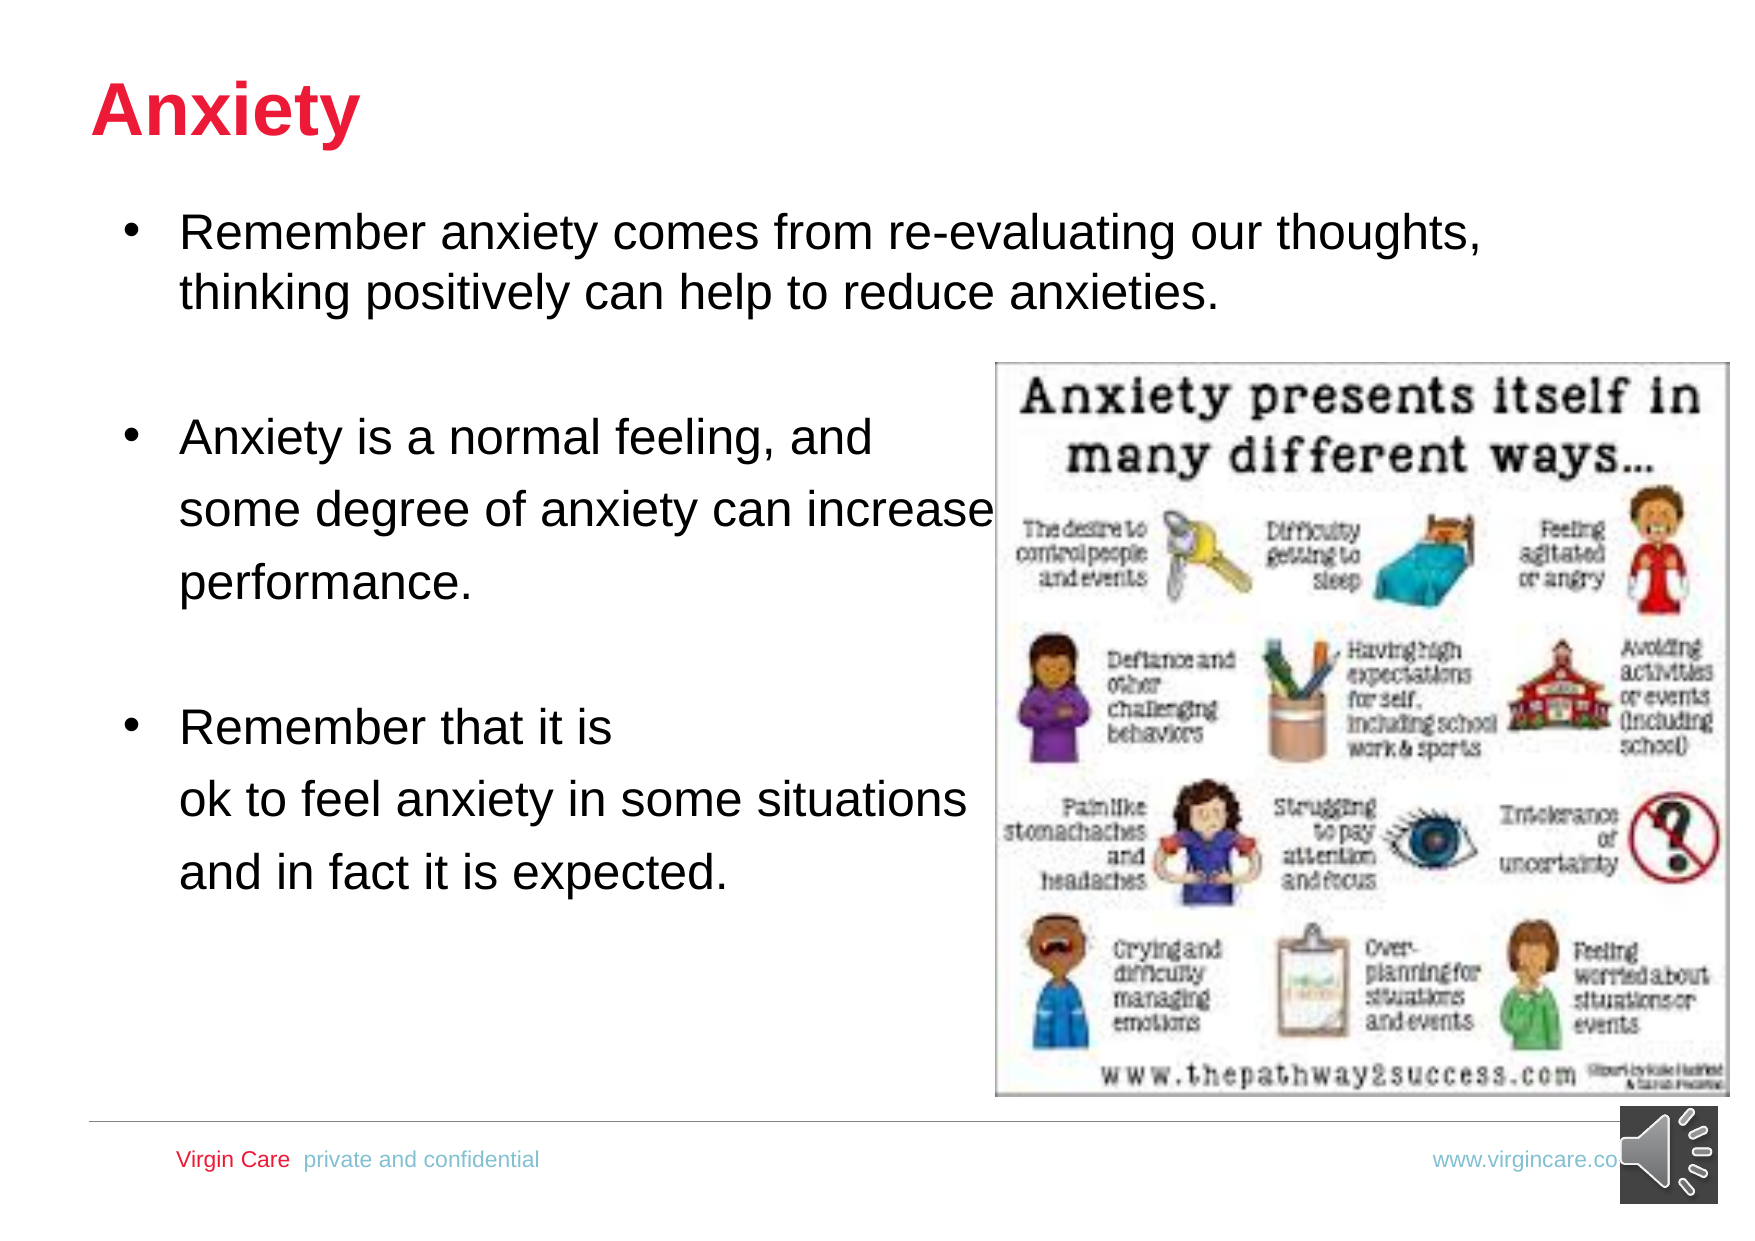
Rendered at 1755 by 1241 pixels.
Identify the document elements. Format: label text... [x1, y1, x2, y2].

picture [1618, 1104, 1719, 1206]
title Anxiety [90, 60, 1622, 225]
picture [995, 362, 1730, 1097]
list Remember anxiety comes from re-evaluating our thoughts, thinking positively can help to reduce anxieties. Anxiety is a normal feeling, and some degree of anxiety can increase performance. Remember that it is ok to feel anxiety in some situations and in fact it is expected. [122, 199, 1622, 920]
